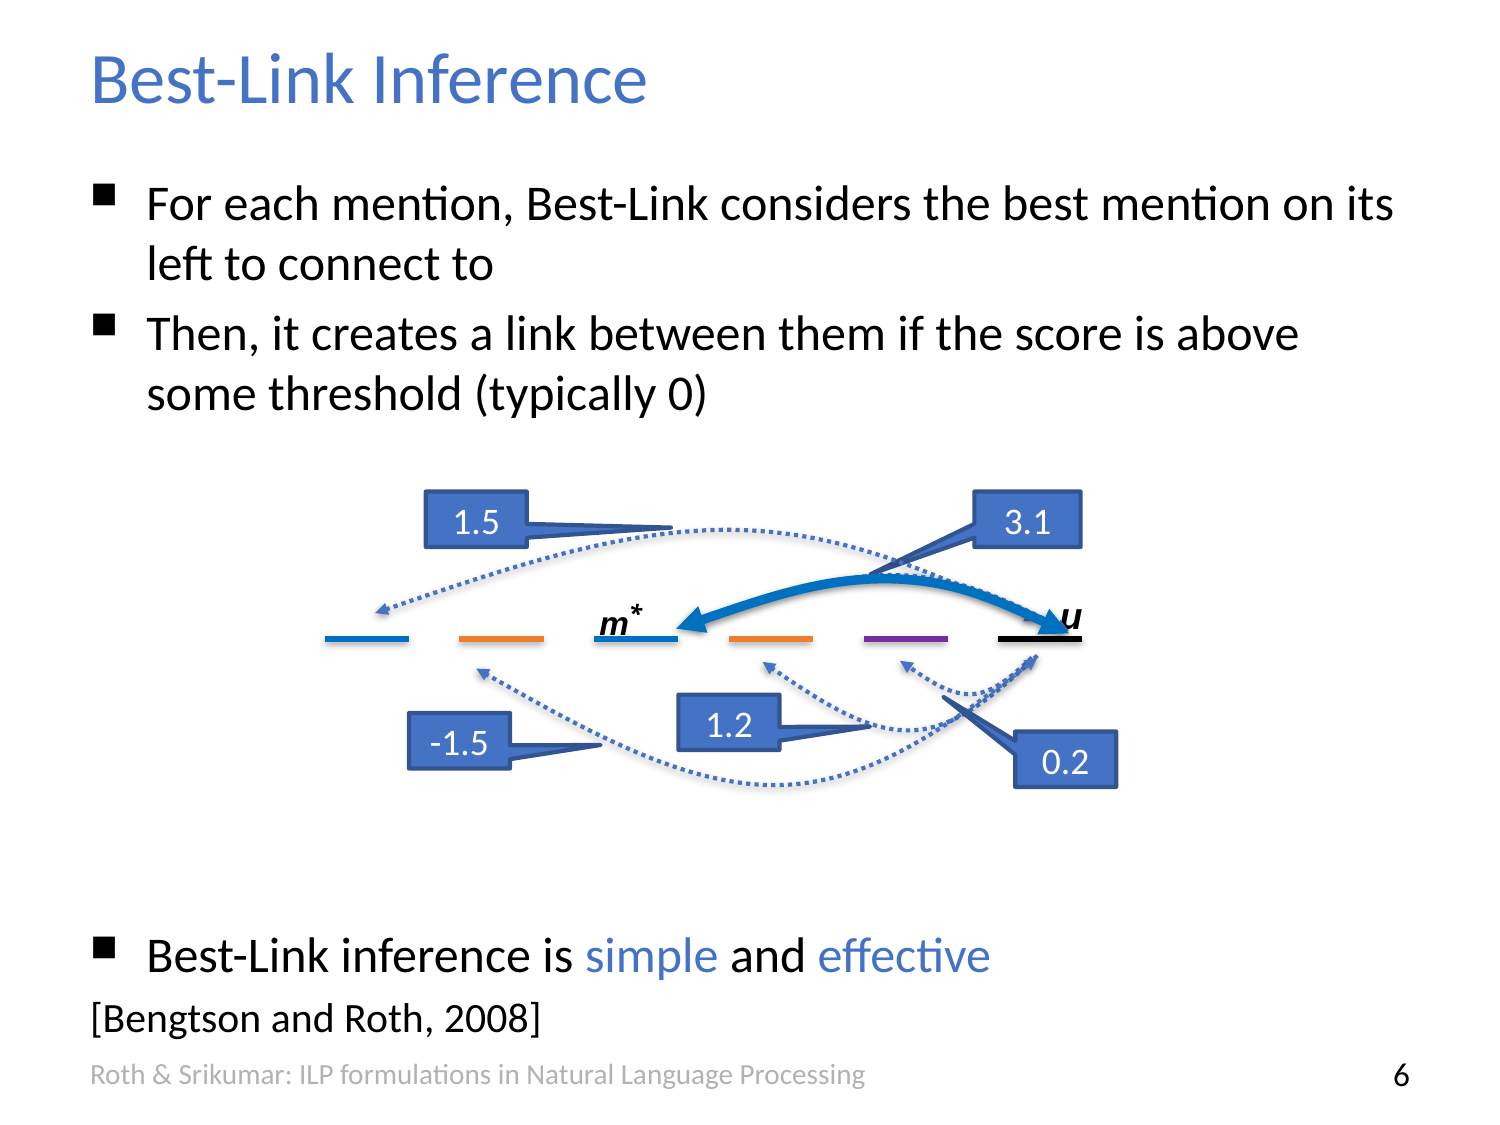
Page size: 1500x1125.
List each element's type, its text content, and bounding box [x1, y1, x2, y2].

text_box [945, 578, 960, 585]
text_box [375, 527, 936, 617]
text_box [968, 585, 976, 590]
footer Roth & Srikumar: ILP formulations in Natural Language Processing [75, 1042, 988, 1103]
list For each mention, Best-Link considers the best mention on its left to connect to Then, it creates a link between them if the score is above some threshold (typically 0) Best-Link inference is simple and effective [Bengtson and Roth, 2008] [75, 162, 1425, 1006]
text_box 1.2 [676, 692, 873, 753]
text_box [476, 657, 1038, 788]
text_box u [1044, 584, 1098, 645]
slide_number 5 [1074, 1042, 1425, 1103]
text_box [895, 573, 944, 581]
text_box 1.5 [423, 489, 674, 550]
text_box [676, 576, 1069, 634]
title Best-Link Inference [75, 23, 1425, 125]
text_box m* [584, 586, 668, 638]
text_box 0.2 [941, 695, 1119, 790]
text_box 3.1 [898, 489, 1083, 563]
text_box -1.5 [406, 710, 603, 771]
